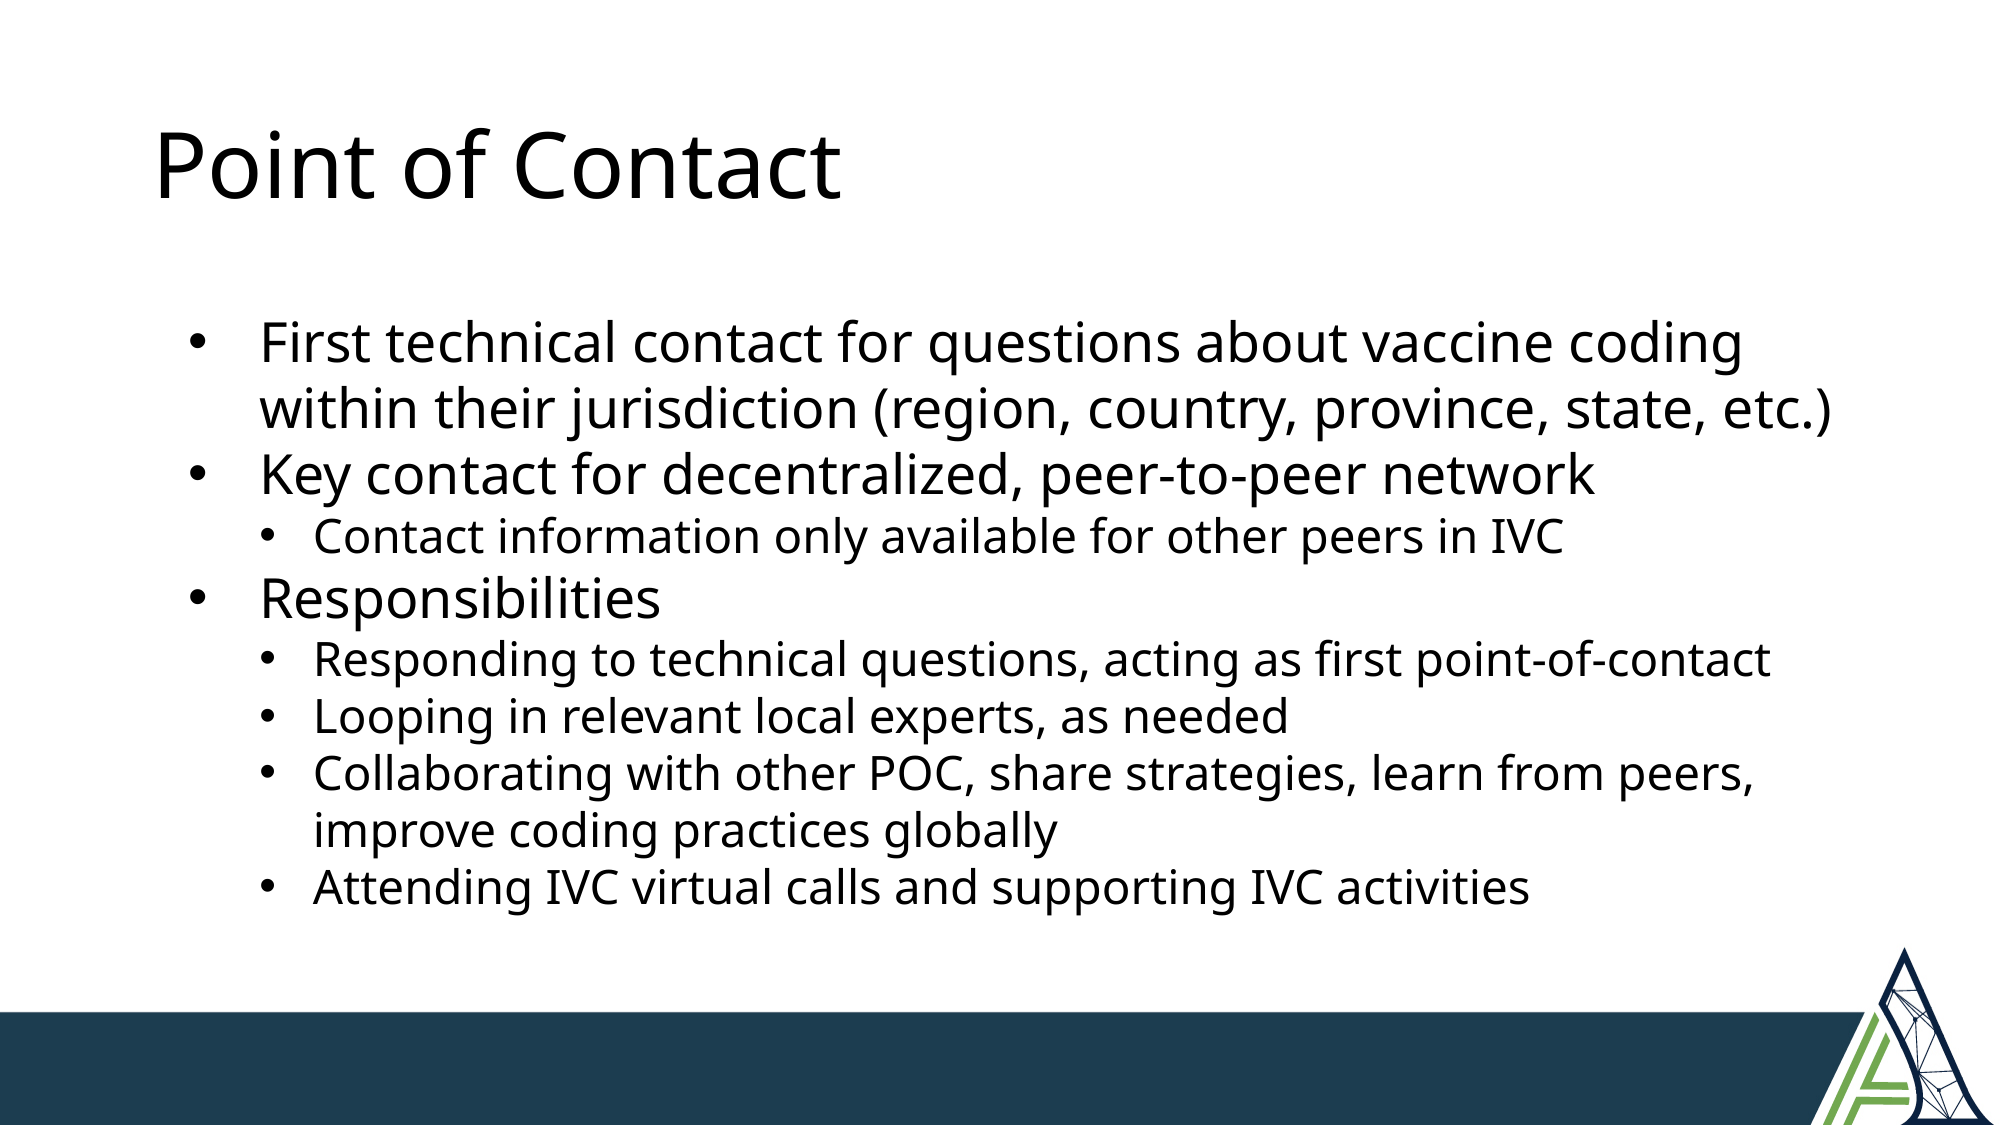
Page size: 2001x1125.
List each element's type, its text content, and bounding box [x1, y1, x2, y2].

list First technical contact for questions about vaccine coding within their jurisdiction (region, country, province, state, etc.) Key contact for decentralized, peer-to-peer network Contact information only available for other peers in IVC Responsibilities Responding to technical questions, acting as first point-of-contact Looping in relevant local experts, as needed Collaborating with other POC, share strategies, learn from peers, improve coding practices globally Attending IVC virtual calls and supporting IVC activities [137, 299, 1863, 1014]
picture [0, 0, 2000, 1125]
title Point of Contact [137, 59, 1863, 278]
